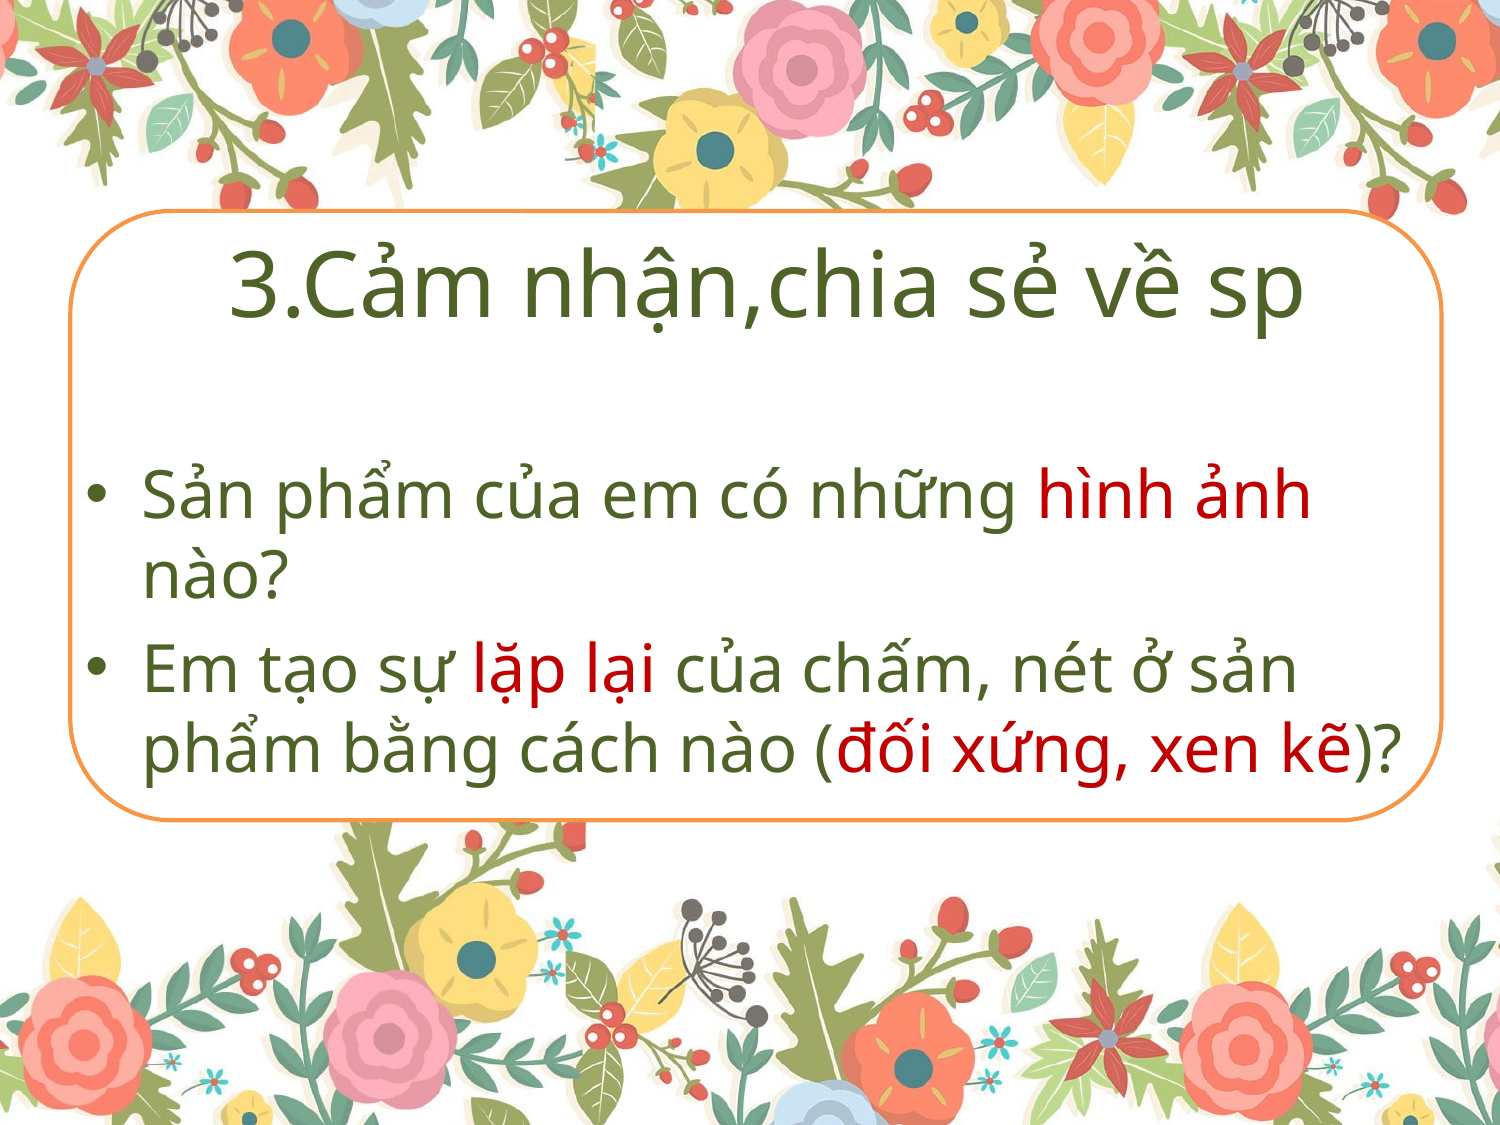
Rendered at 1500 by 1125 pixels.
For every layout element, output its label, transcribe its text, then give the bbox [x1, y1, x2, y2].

title 3.Cảm nhận,chia sẻ về sp [93, 187, 1444, 375]
list Sản phẩm của em có những hình ảnh nào? Em tạo sự lặp lại của chấm, nét ở sản phẩm bằng cách nào (đối xứng, xen kẽ)? [70, 351, 1421, 958]
text_box [1421, 375, 1444, 784]
text_box [68, 245, 93, 739]
